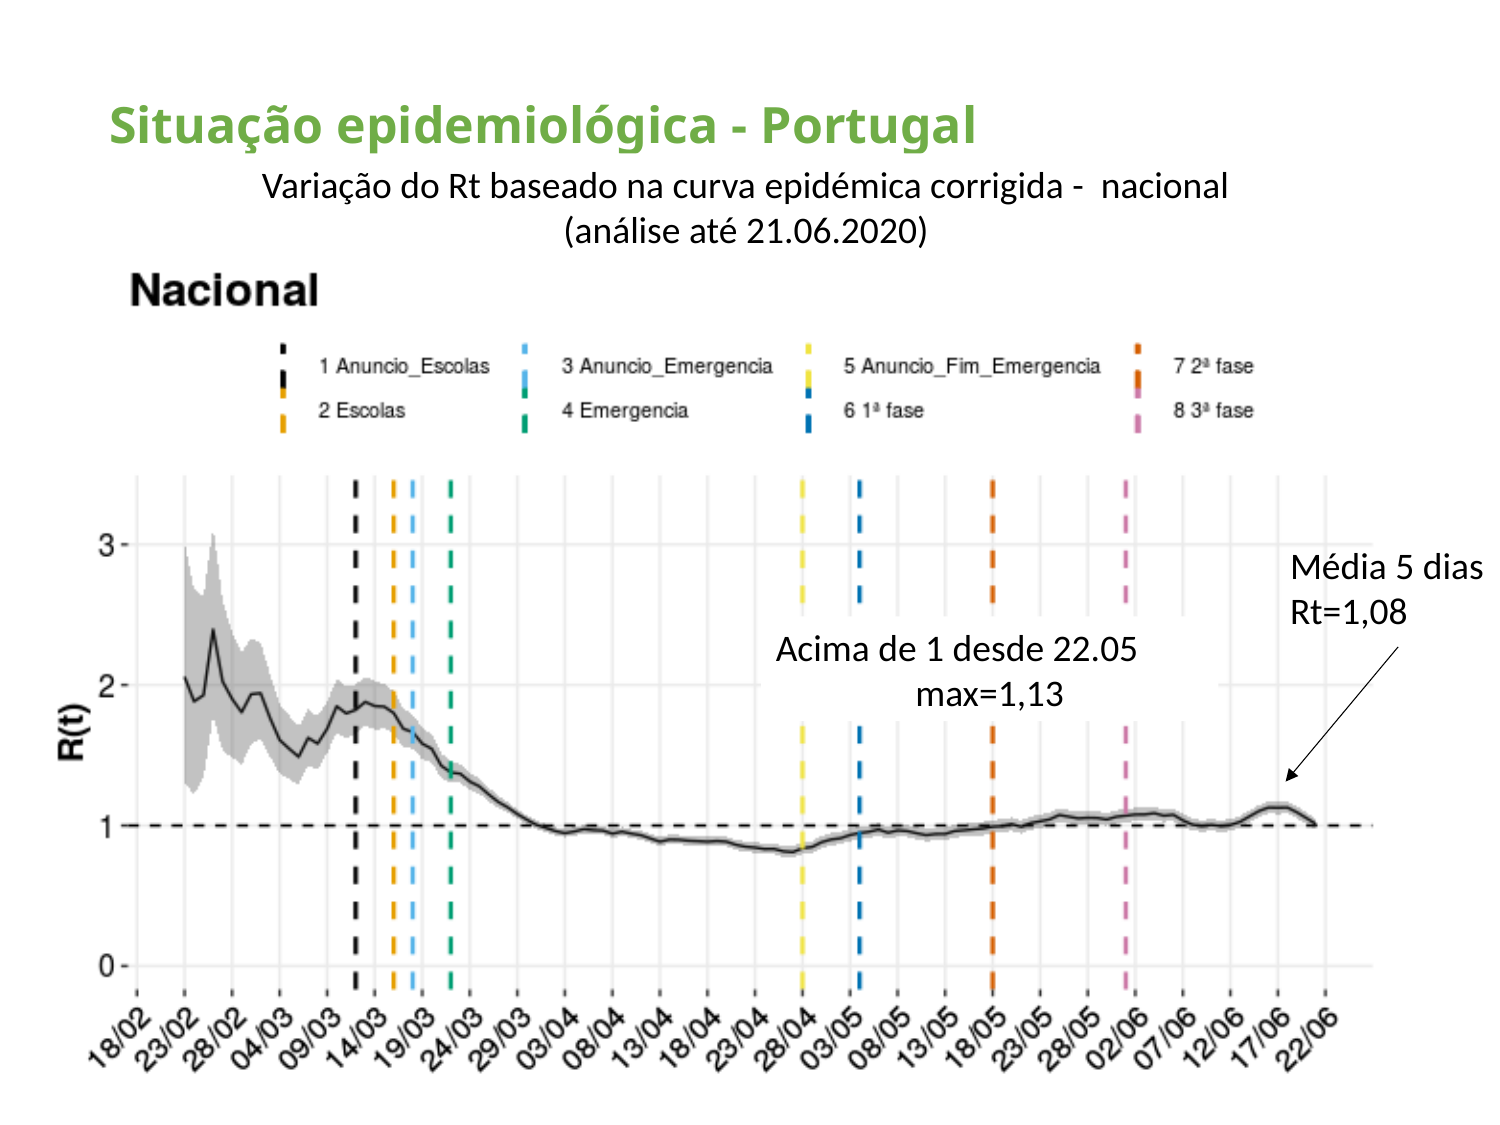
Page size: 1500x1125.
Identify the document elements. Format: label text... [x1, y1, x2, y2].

text_box Variação do Rt baseado na curva epidémica corrigida - nacional (análise até 21.06.2020) [152, 153, 1339, 259]
text_box Média 5 dias Rt=1,08 [1387, 534, 1500, 640]
text_box Situação epidemiológica - Portugal [94, 71, 1500, 161]
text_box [1285, 646, 1399, 782]
picture [44, 260, 1387, 1094]
